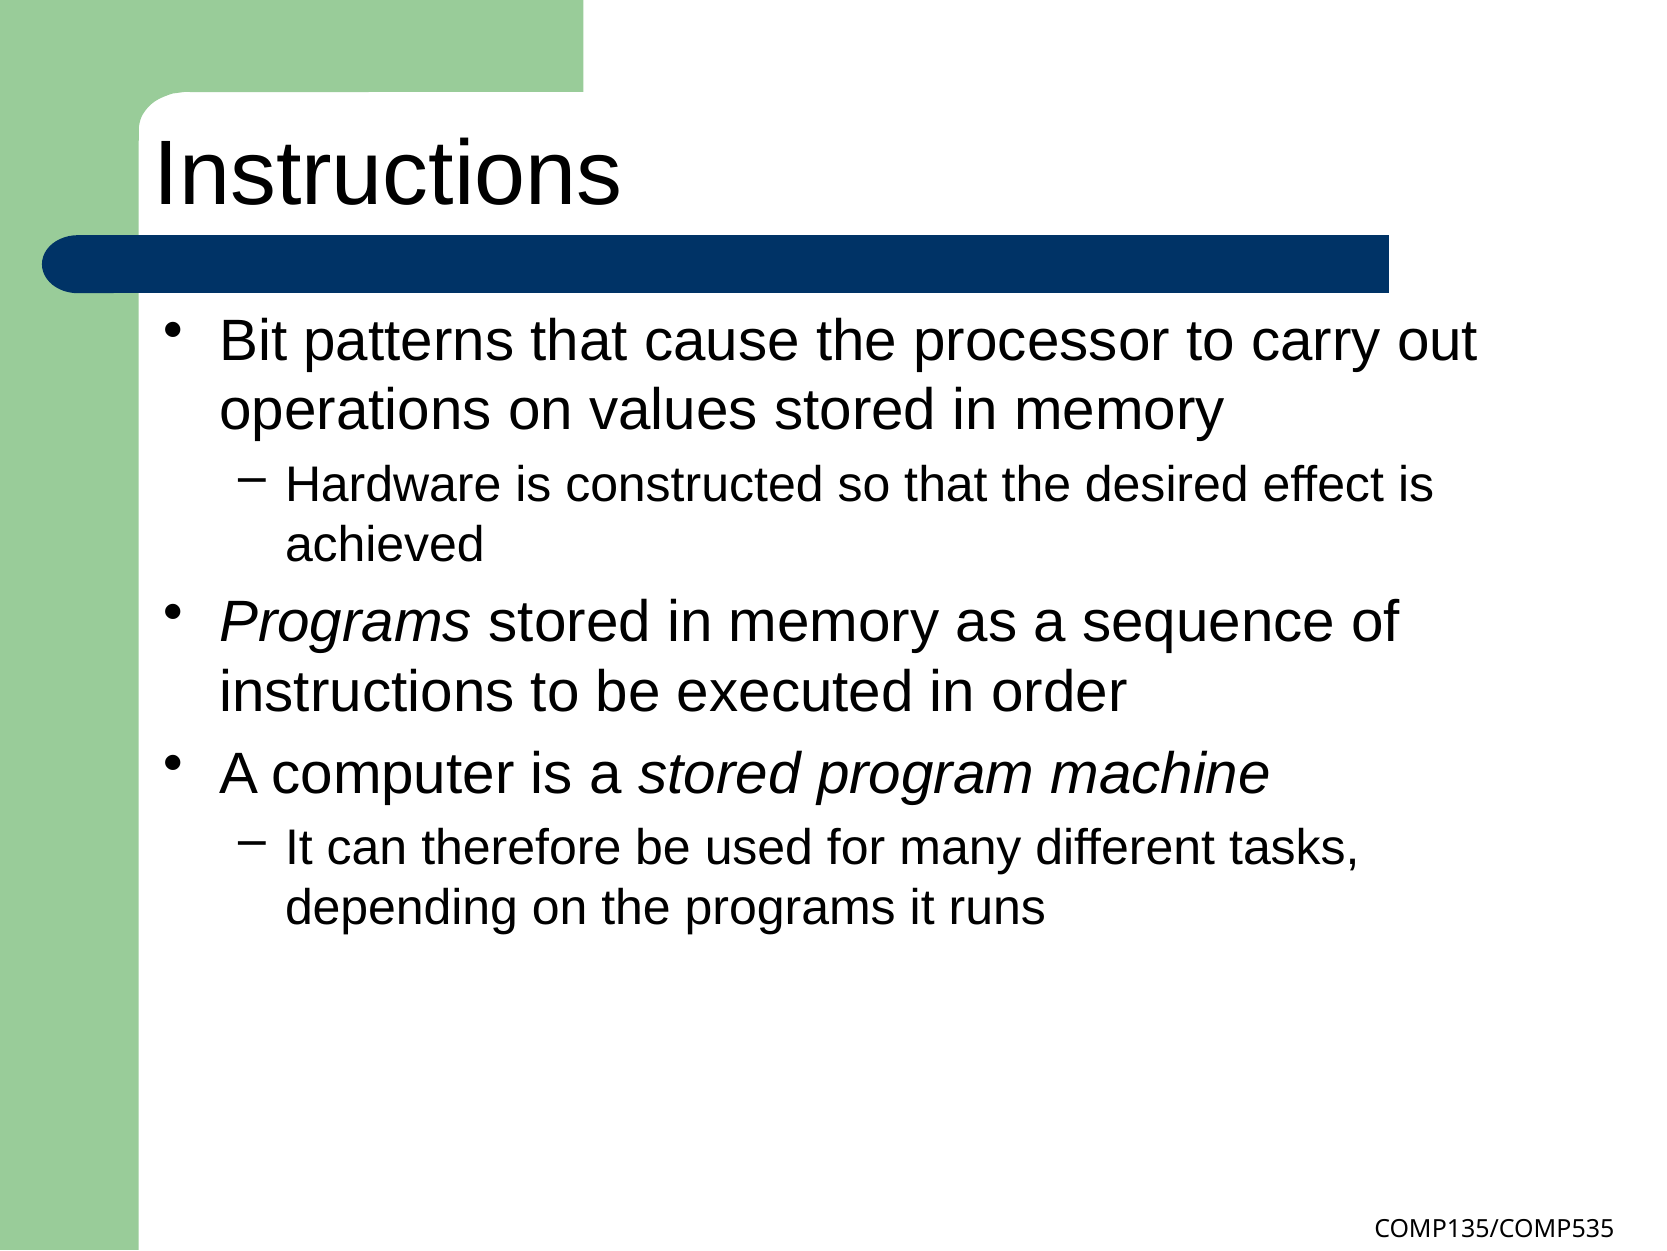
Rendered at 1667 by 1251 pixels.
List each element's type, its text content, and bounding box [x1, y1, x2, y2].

title Instructions [138, 104, 1584, 236]
list Bit patterns that cause the processor to carry out operations on values stored in memory Hardware is constructed so that the desired effect is achieved Programs stored in memory as a sequence of instructions to be executed in order A computer is a stored program machine It can therefore be used for many different tasks, depending on the programs it runs [147, 294, 1590, 1122]
